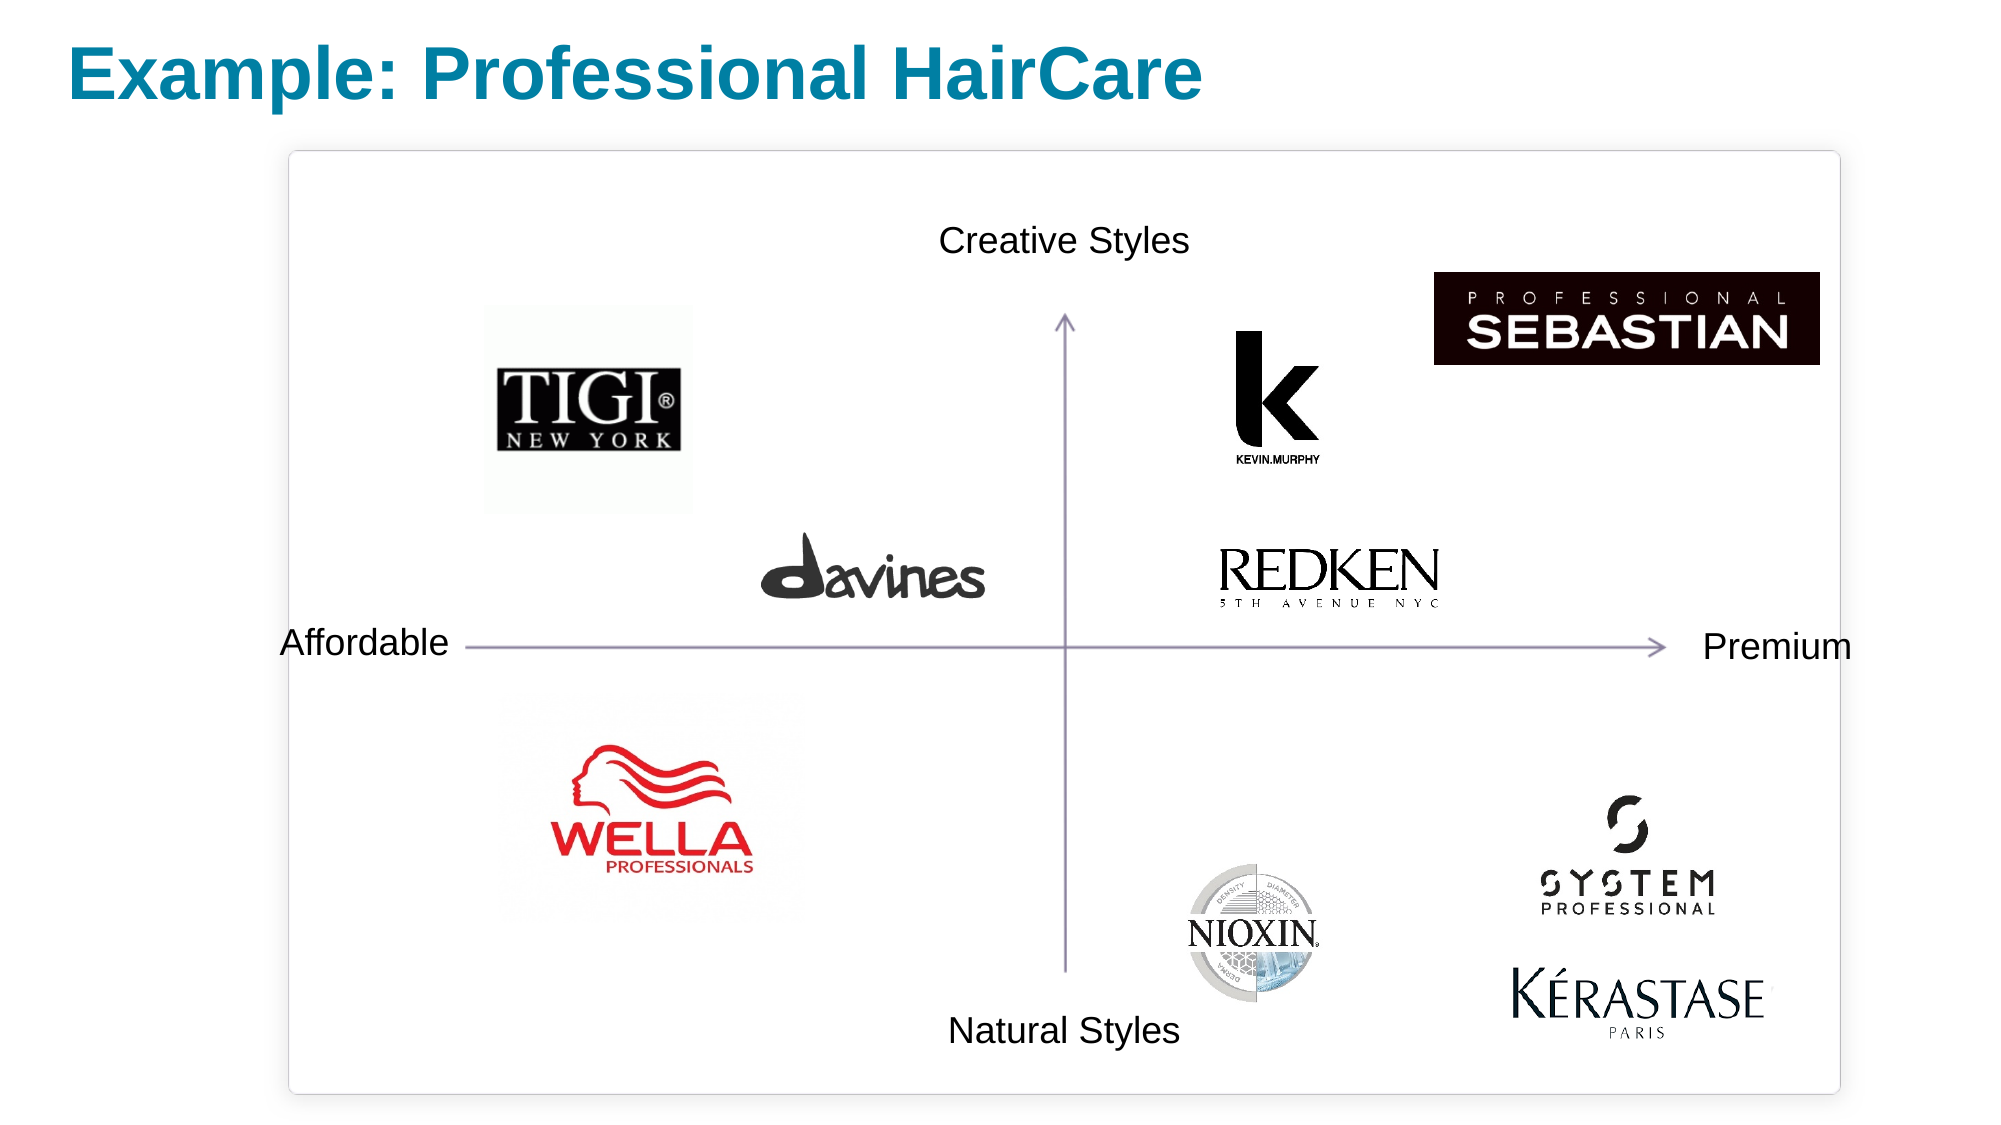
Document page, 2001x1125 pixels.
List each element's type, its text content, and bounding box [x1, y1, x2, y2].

picture [498, 693, 805, 923]
picture [484, 305, 693, 514]
picture [1203, 320, 1354, 471]
picture [1434, 272, 1820, 365]
picture [1511, 752, 1765, 1074]
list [264, 129, 1865, 1121]
picture [1126, 861, 1380, 1005]
picture [1203, 533, 1455, 623]
text_box Example: Professional HairCare [52, 27, 1598, 164]
picture [761, 507, 986, 625]
